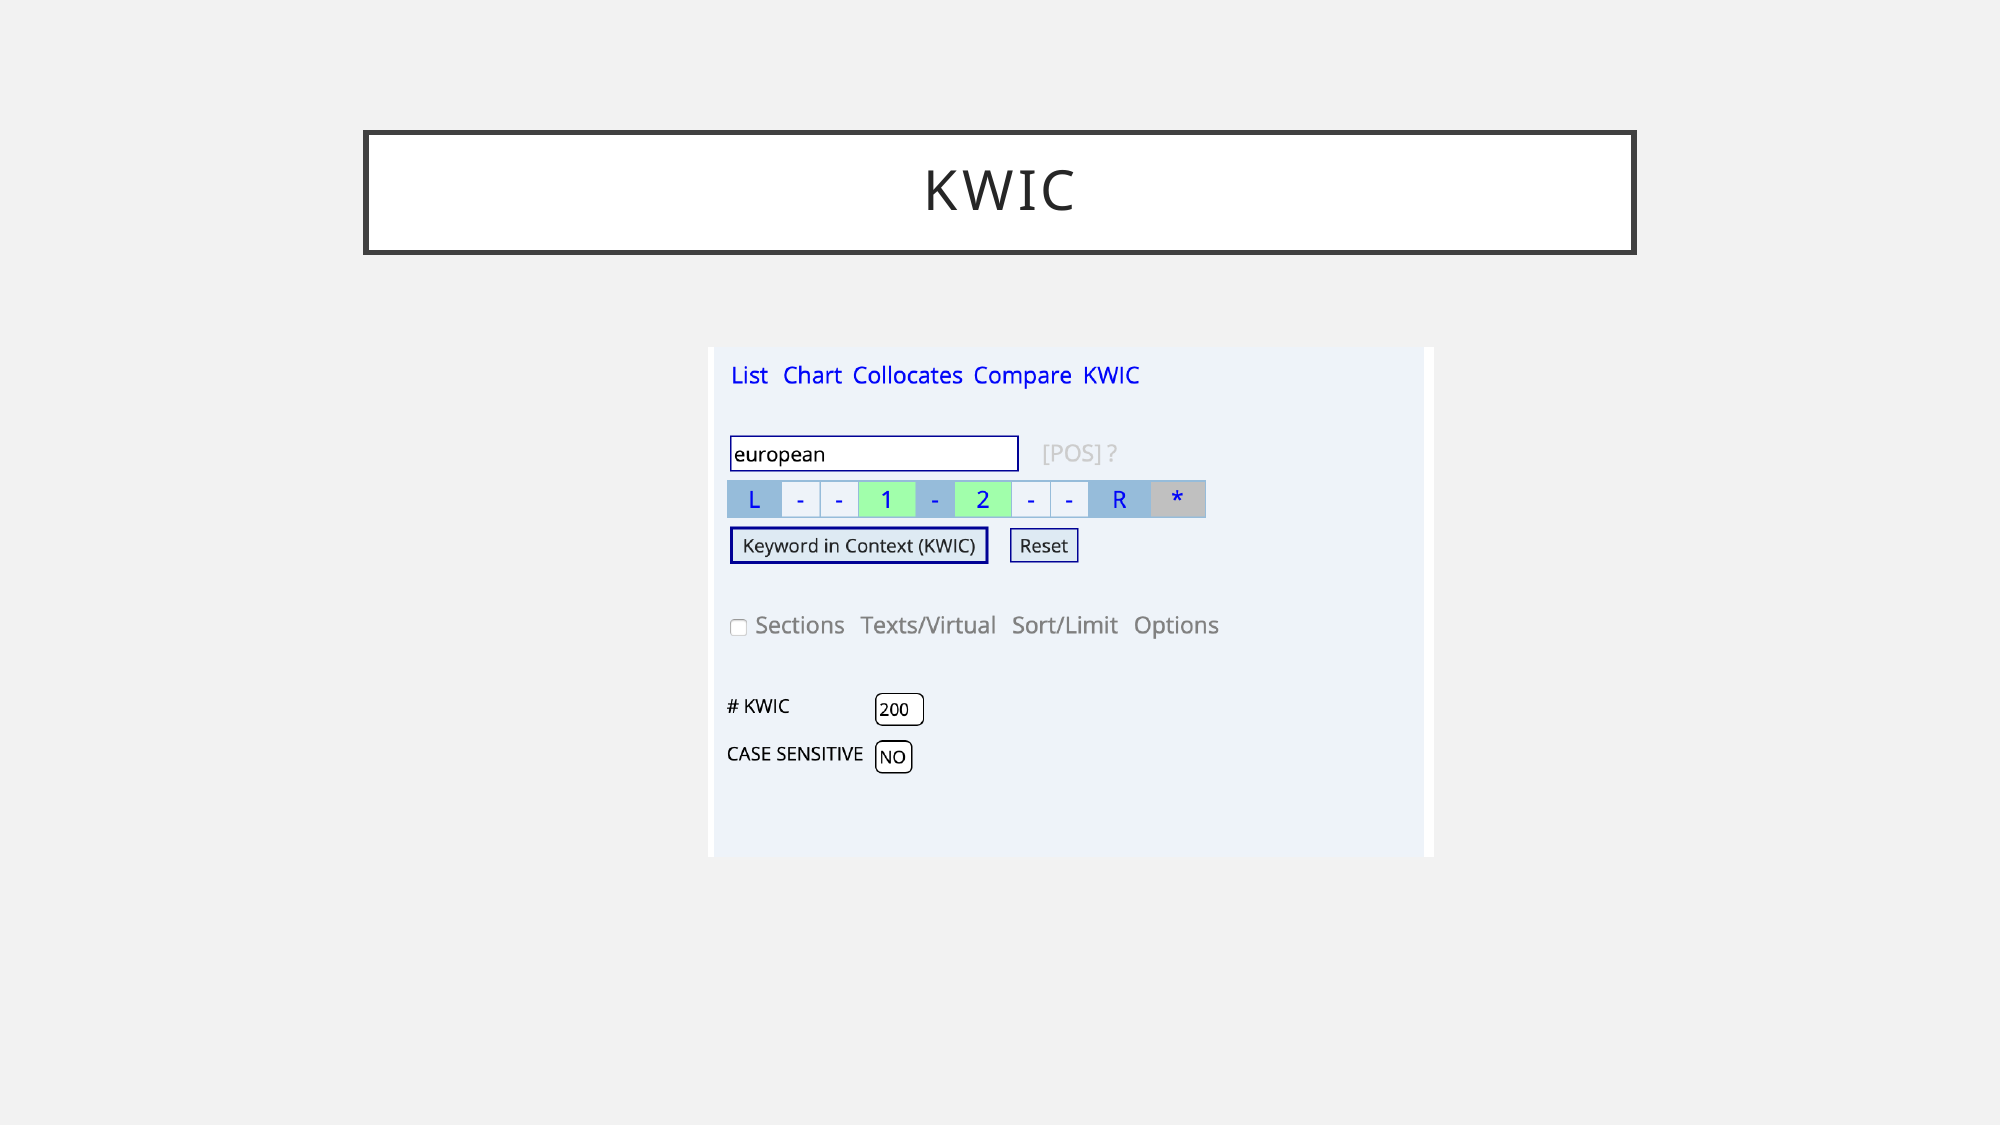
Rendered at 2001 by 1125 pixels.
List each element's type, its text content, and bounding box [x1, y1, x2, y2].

title Kwic [363, 130, 1637, 255]
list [708, 347, 1434, 857]
